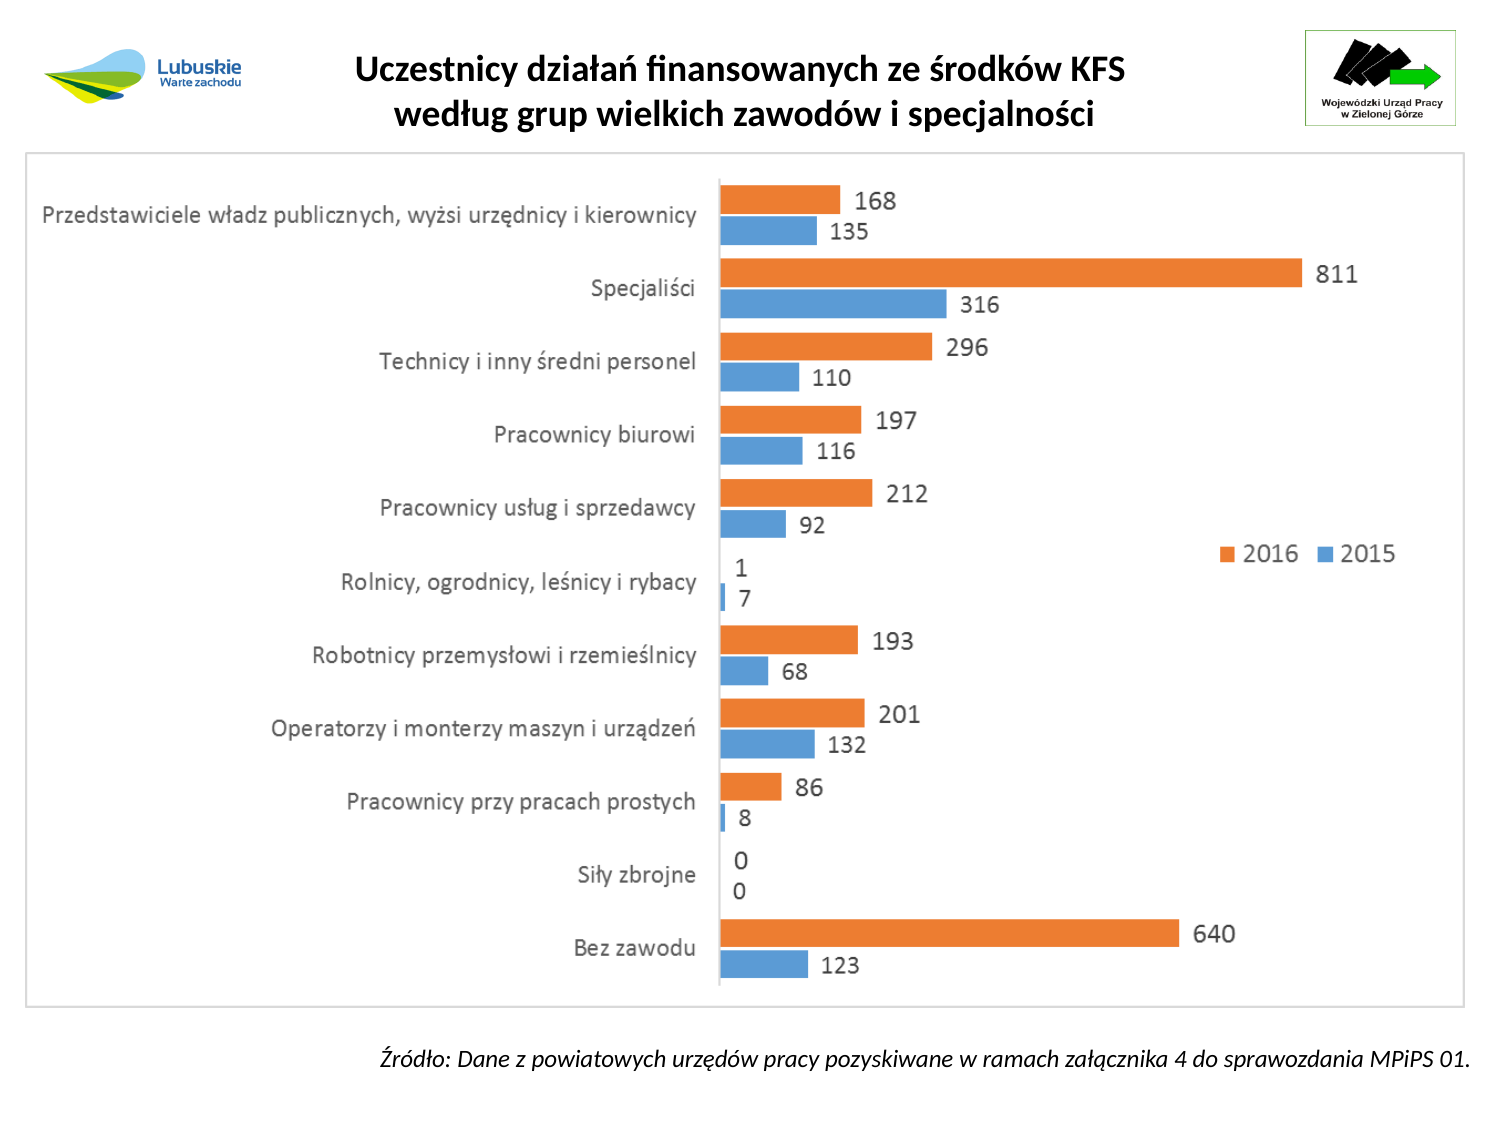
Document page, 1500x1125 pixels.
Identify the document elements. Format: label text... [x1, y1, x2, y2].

picture [25, 152, 1465, 1008]
picture [1304, 30, 1456, 126]
text_box Źródło: Dane z powiatowych urzędów pracy pozyskiwane w ramach załącznika 4 do sprawozdania MPiPS 01. [312, 1035, 1488, 1080]
picture [29, 30, 266, 124]
text_box Uczestnicy działań finansowanych ze środków KFS według grup wielkich zawodów i specjalności [339, 36, 1150, 141]
